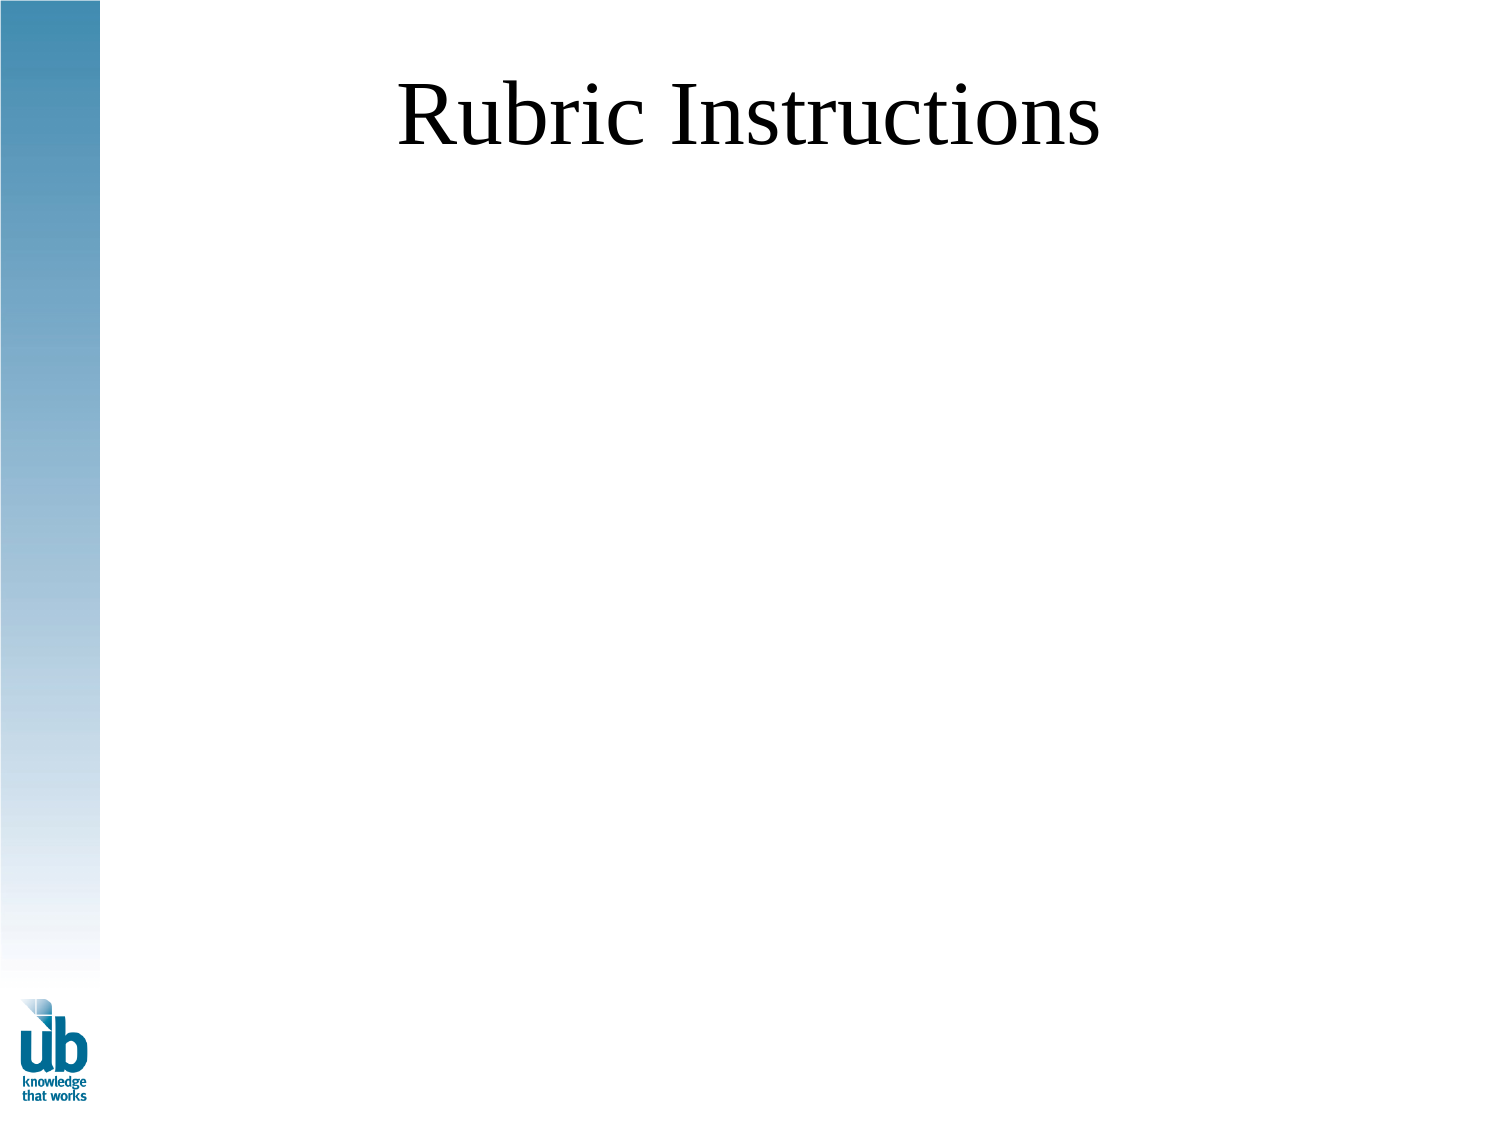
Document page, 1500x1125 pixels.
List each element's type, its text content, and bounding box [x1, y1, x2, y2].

picture [66, 1042, 77, 1064]
picture [1, 1, 100, 987]
title Rubric Instructions [75, 45, 1425, 233]
picture [12, 999, 88, 1101]
